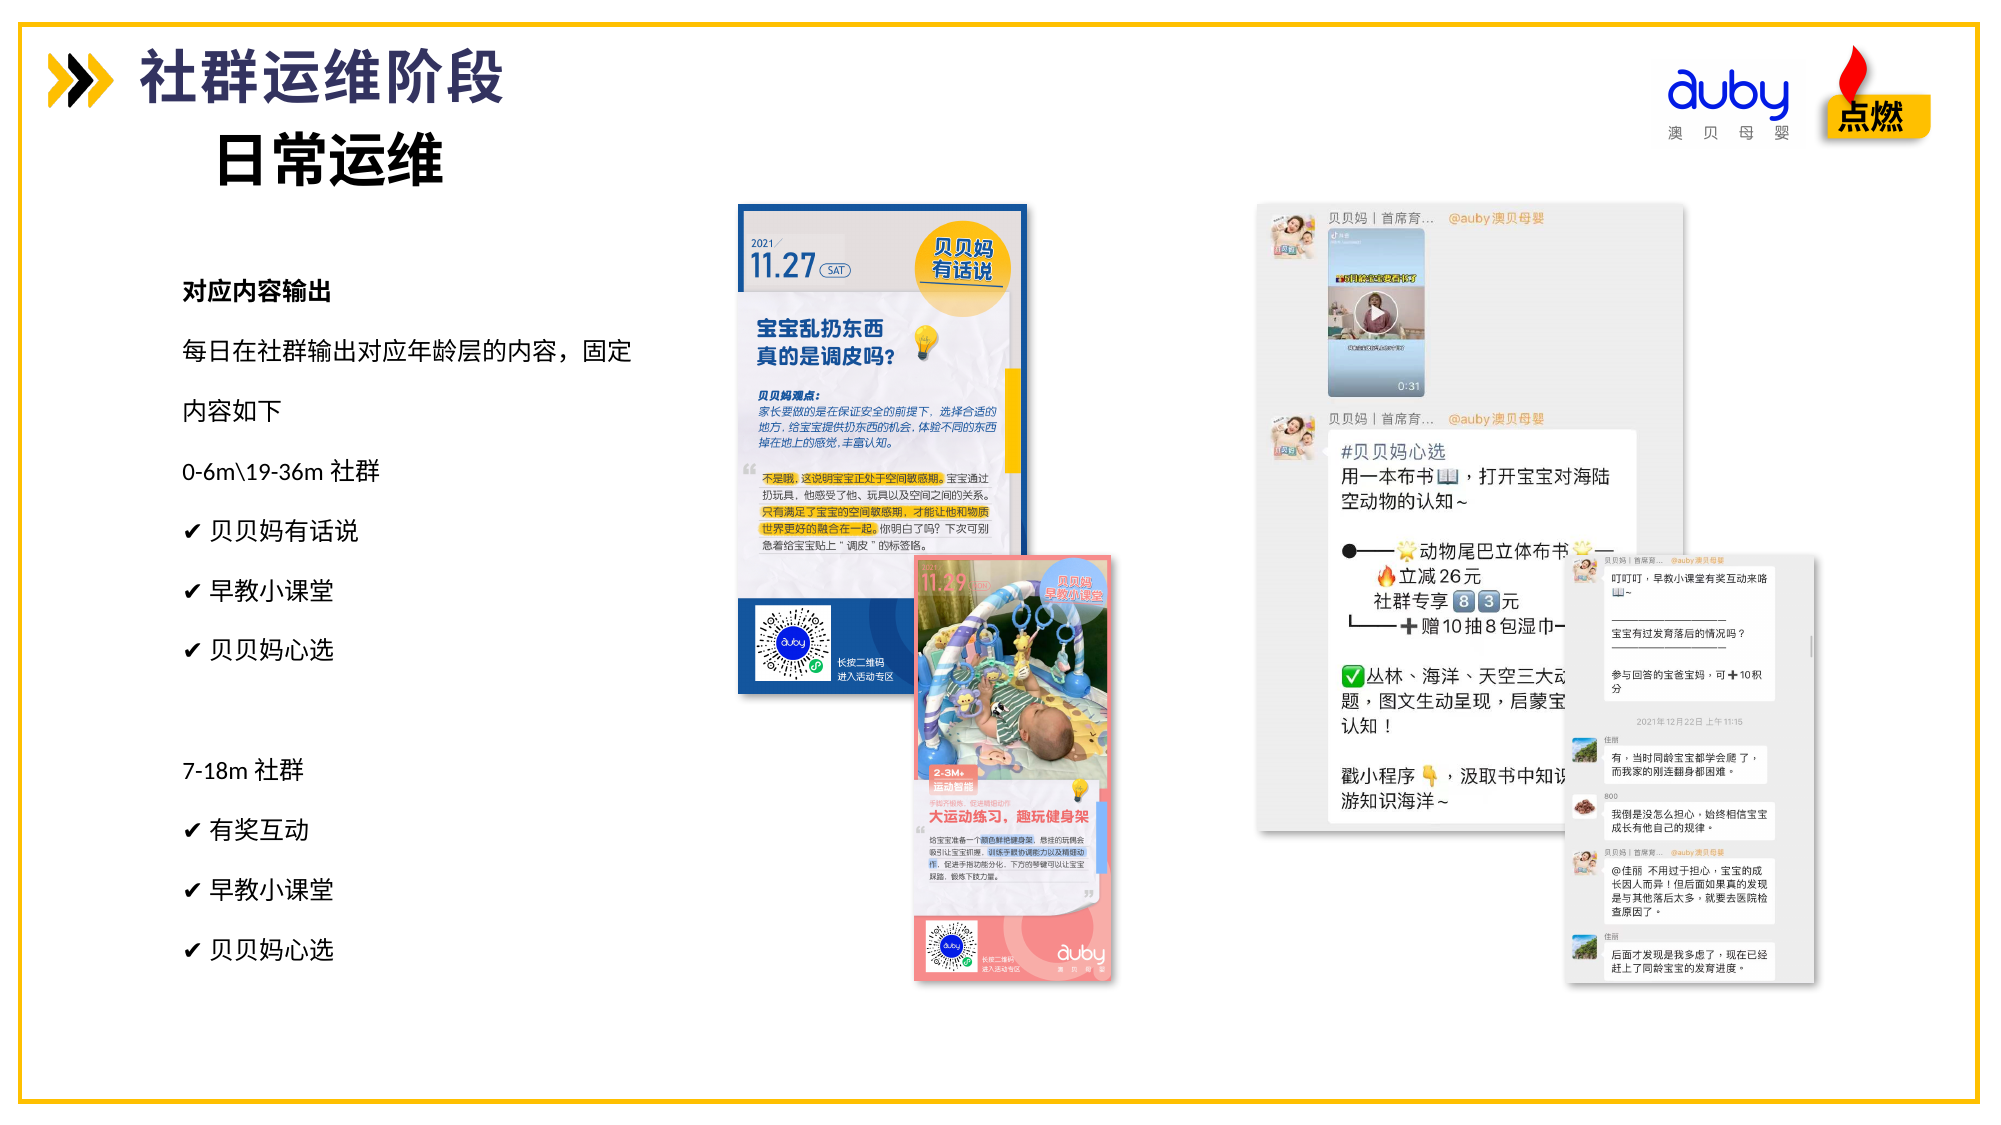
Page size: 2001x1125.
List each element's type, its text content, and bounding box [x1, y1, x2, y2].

text_box 社群运维阶段 [127, 34, 1002, 128]
picture [1651, 59, 1806, 149]
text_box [47, 53, 115, 109]
text_box 对应内容输出 每日在社群输出对应年龄层的内容，固定内容如下 0-6m\19-36m社群 ✔贝贝妈有话说 ✔早教小课堂 ✔贝贝妈心选 7-18m社群 ✔有奖互动 ✔早教小课堂 ✔贝贝妈心选 [167, 238, 666, 972]
picture [1257, 204, 1814, 983]
picture [738, 204, 1111, 981]
picture [1822, 45, 1884, 107]
text_box 日常运维 [126, 115, 530, 201]
